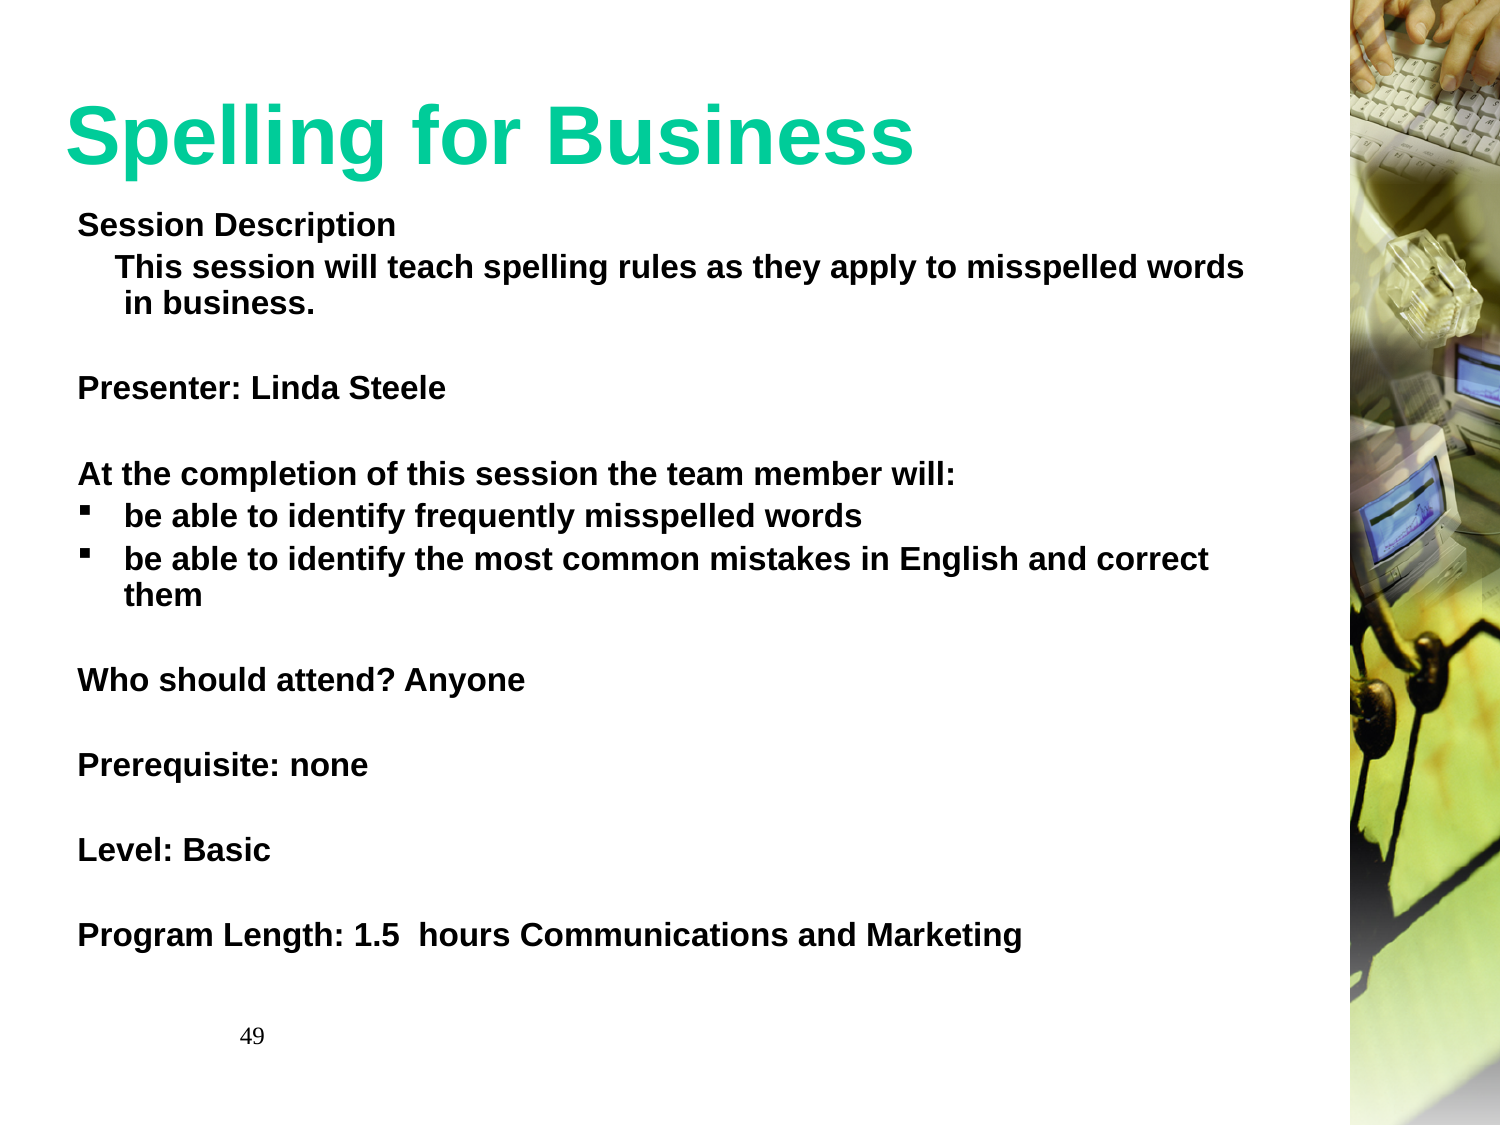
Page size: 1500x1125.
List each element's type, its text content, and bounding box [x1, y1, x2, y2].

picture [1350, 0, 1500, 1125]
slide_number 49 [225, 1038, 538, 1088]
title Spelling for Business [49, 37, 1263, 226]
list Session Description This session will teach spelling rules as they apply to misspelled words in business. Presenter: Linda Steele At the completion of this session the team member will: be able to identify frequently misspelled words be able to identify the most common mistakes in English and correct them Who should attend? Anyone Prerequisite: none Level: Basic Program Length: 1.5 hours Communications and Marketing [62, 199, 1276, 1038]
